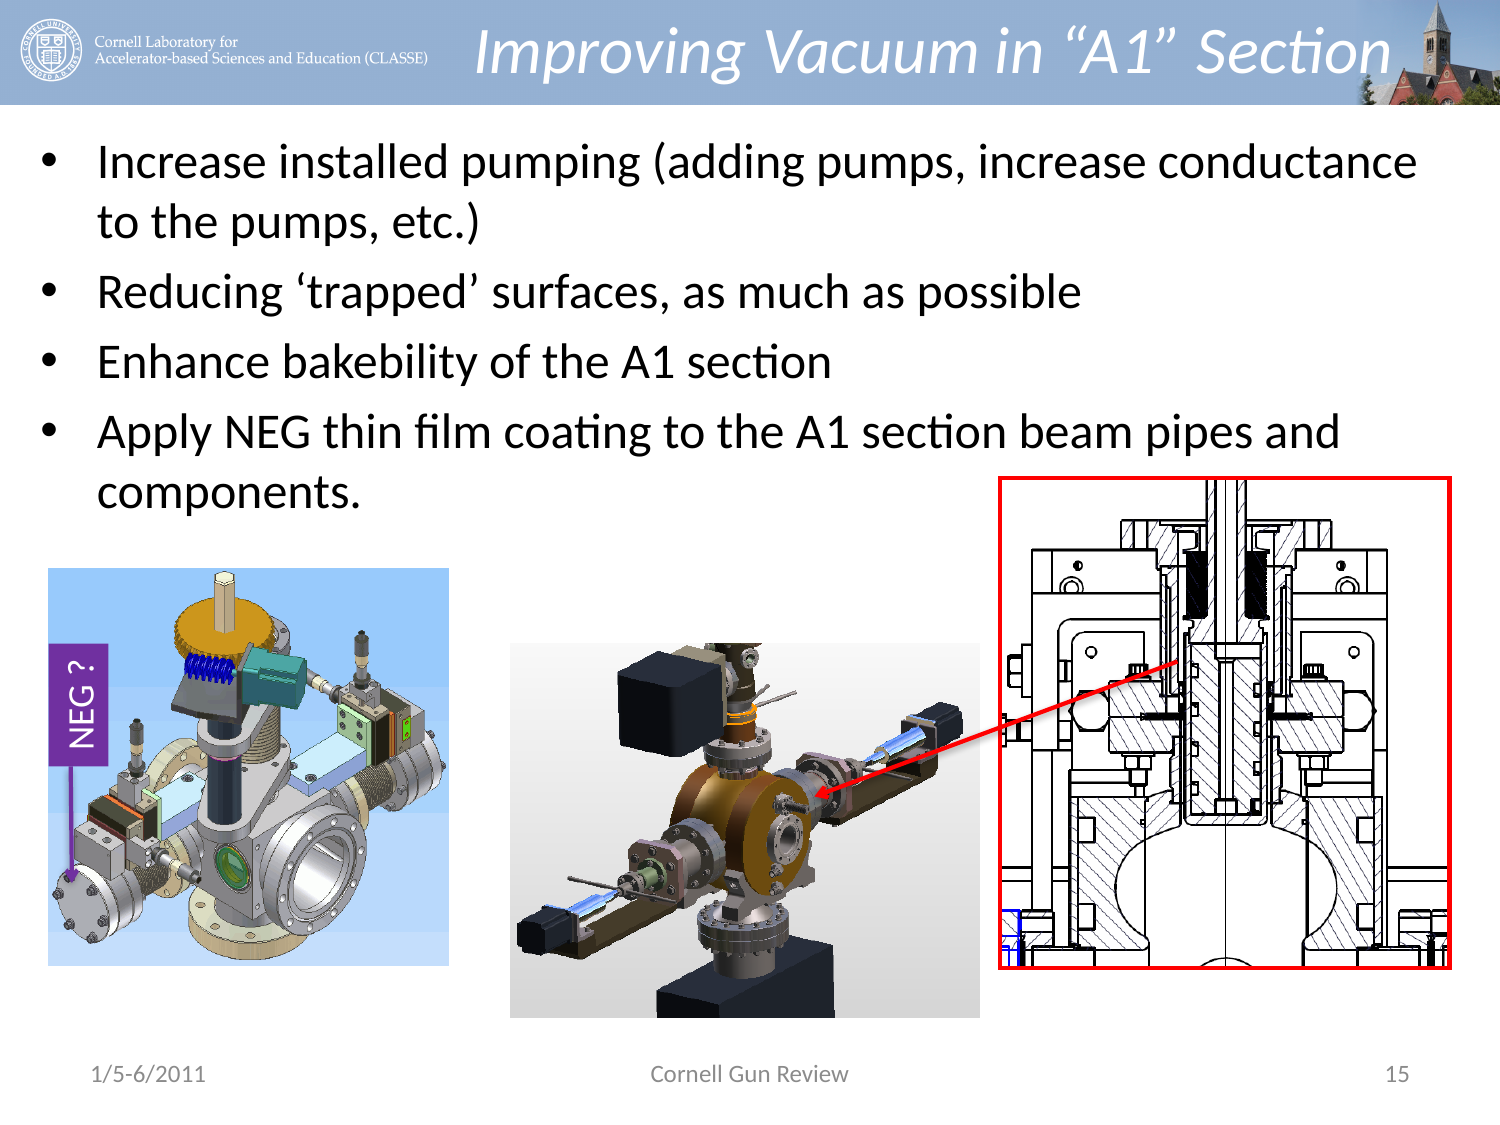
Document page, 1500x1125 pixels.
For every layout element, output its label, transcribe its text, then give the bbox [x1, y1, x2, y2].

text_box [48, 568, 449, 967]
picture [510, 643, 981, 1018]
footer Cornell Gun Review [512, 1042, 988, 1103]
list Increase installed pumping (adding pumps, increase conductance to the pumps, etc.) Reducing ‘trapped’ surfaces, as much as possible Enhance bakebility of the A1 section Apply NEG thin film coating to the A1 section beam pipes and components. [25, 121, 1448, 531]
picture [1002, 479, 1448, 967]
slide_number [75, 1042, 425, 1103]
picture [0, 0, 1500, 105]
title Improving Vacuum in “A1” Section [418, 0, 1448, 98]
slide_number 15 [1074, 1042, 1425, 1103]
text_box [814, 661, 1178, 797]
